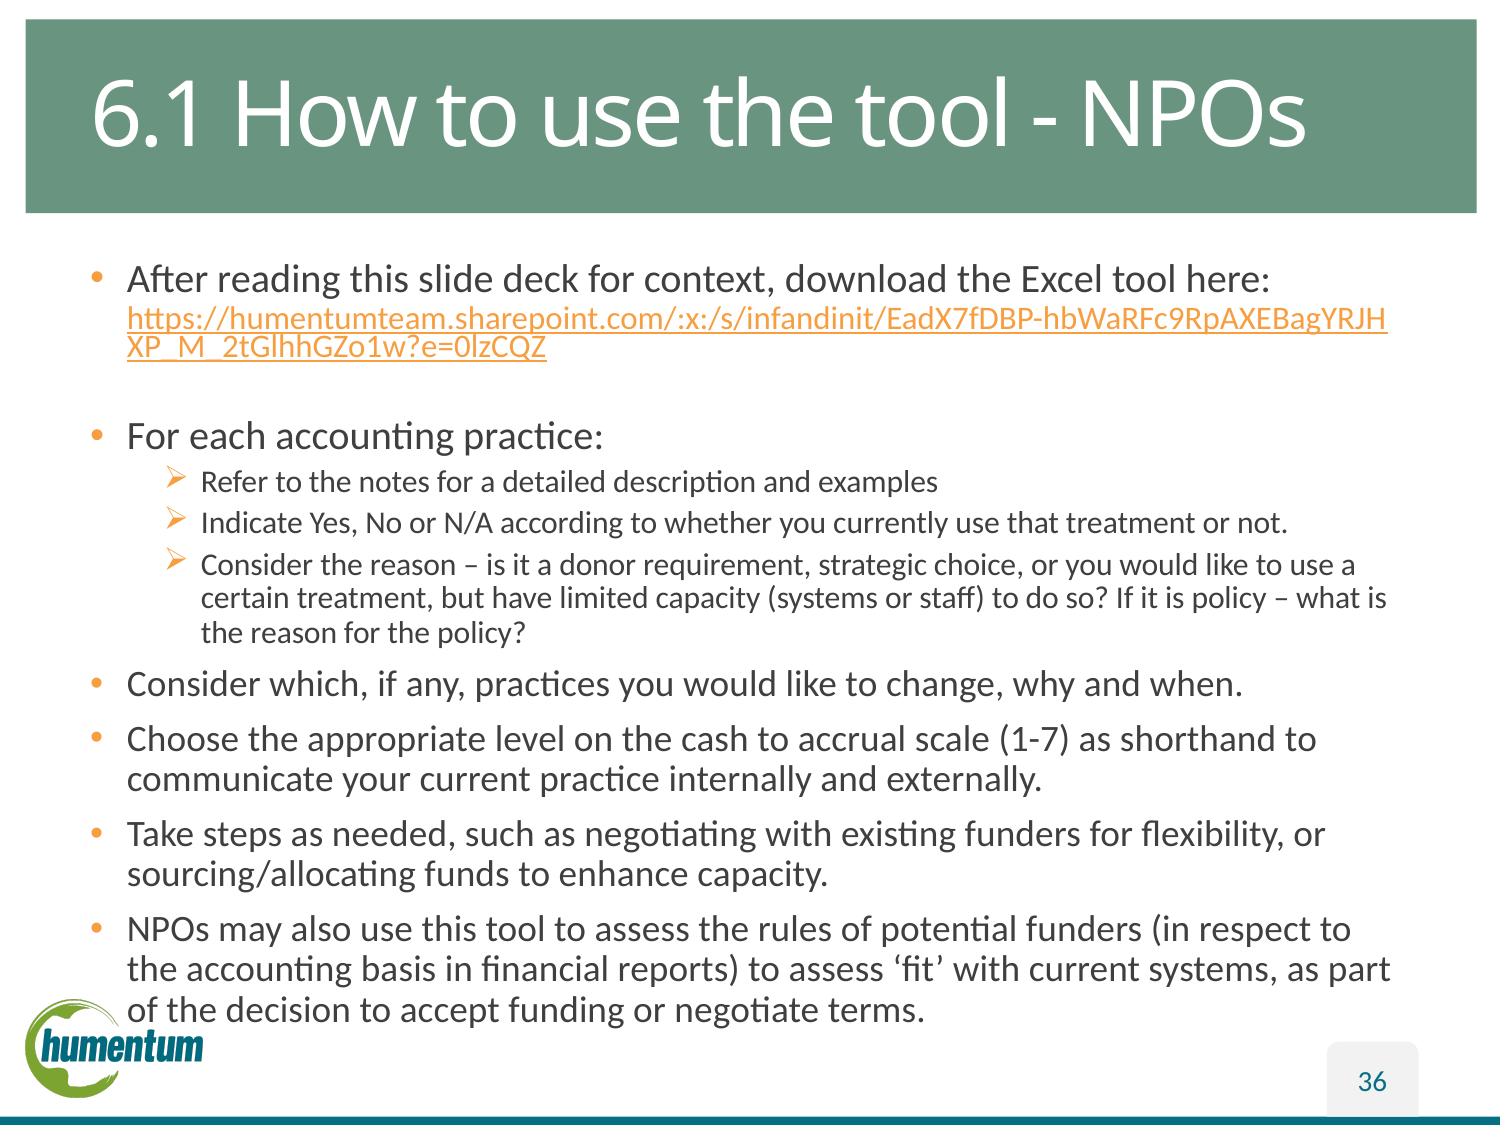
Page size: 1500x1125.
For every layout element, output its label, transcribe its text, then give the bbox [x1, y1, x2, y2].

picture [25, 999, 203, 1098]
list After reading this slide deck for context, download the Excel tool here: https://humentumteam.sharepoint.com/:x:/s/infandinit/EadX7fDBP-hbWaRFc9RpAXEBagYRJHXP_M_2tGlhhGZo1w?e=0lzCQZ For each accounting practice: Refer to the notes for a detailed description and examples Indicate Yes, No or N/A according to whether you currently use that treatment or not. Consider the reason – is it a donor requirement, strategic choice, or you would like to use a certain treatment, but have limited capacity (systems or staff) to do so? If it is policy – what is the reason for the policy? Consider which, if any, practices you would like to change, why and when. Choose the appropriate level on the cash to accrual scale (1-7) as shorthand to communicate your current practice internally and externally. Take steps as needed, such as negotiating with existing funders for flexibility, or sourcing/allocating funds to enhance capacity. NPOs may also use this tool to assess the rules of potential funders (in respect to the accounting basis in financial reports) to assess ‘fit’ with current systems, as part of the decision to accept funding or negotiate terms. [75, 249, 1419, 1014]
title 6.1 How to use the tool - NPOs [75, 19, 1419, 215]
